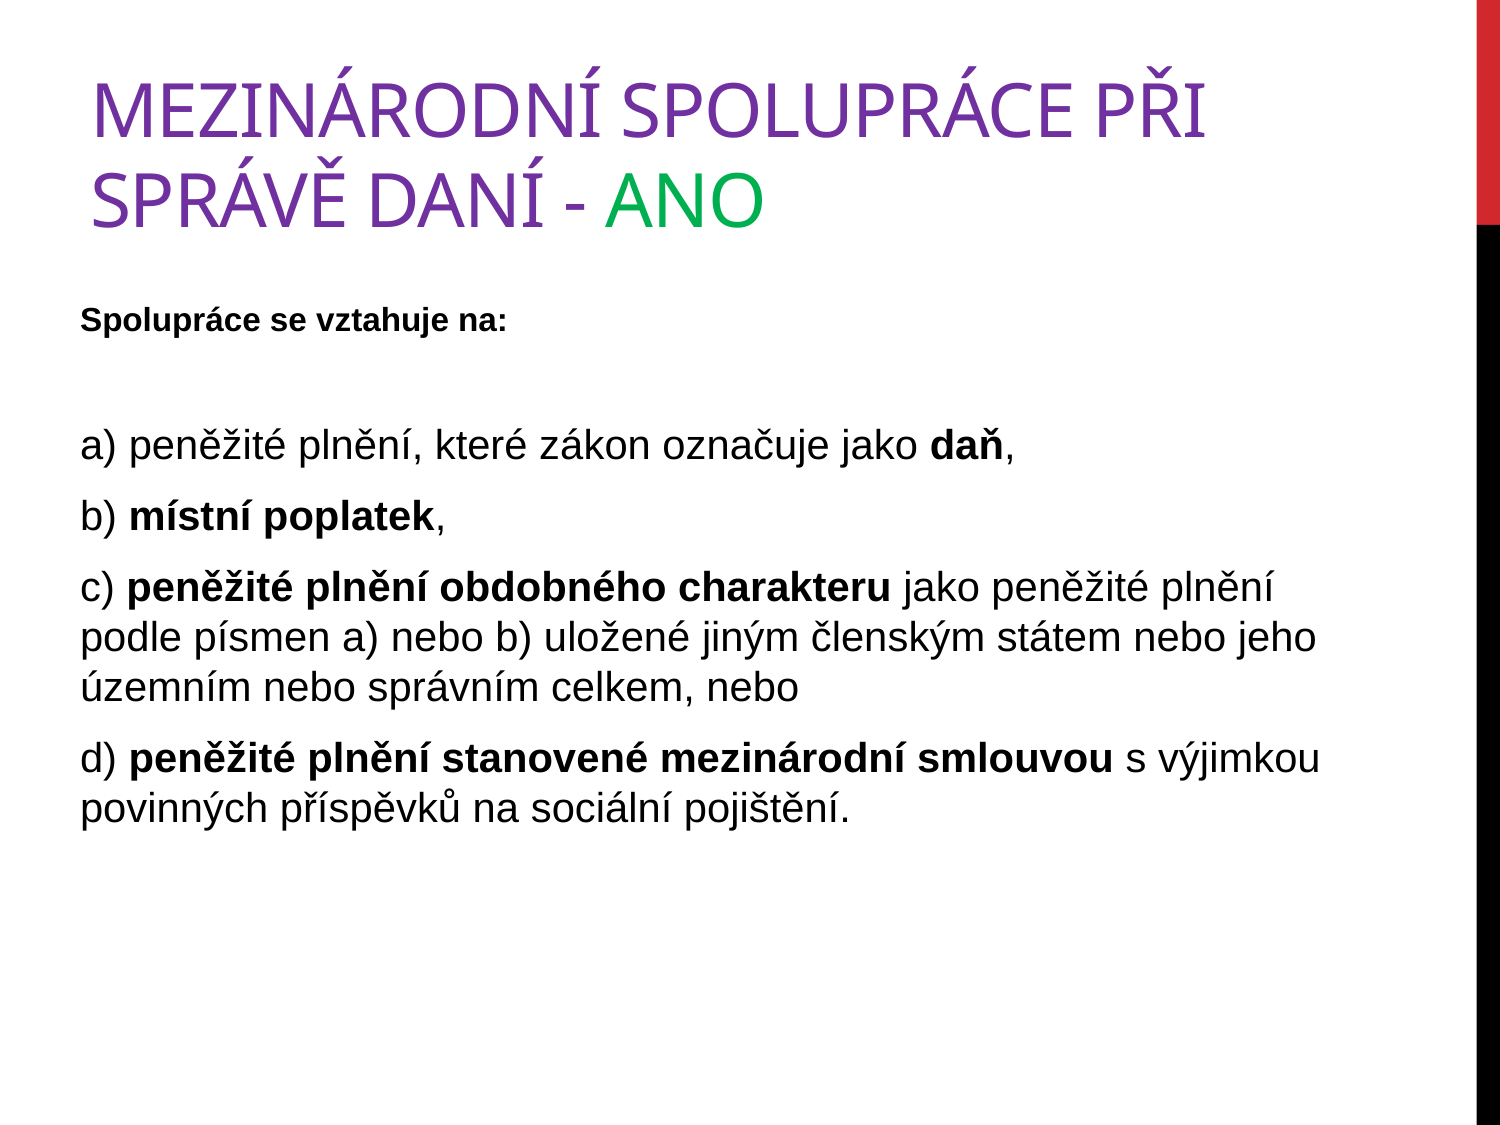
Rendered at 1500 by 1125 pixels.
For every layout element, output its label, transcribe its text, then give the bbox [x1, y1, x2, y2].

list Spolupráce se vztahuje na: a) peněžité plnění, které zákon označuje jako daň, b) místní poplatek, c) peněžité plnění obdobného charakteru jako peněžité plnění podle písmen a) nebo b) uložené jiným členským státem nebo jeho územním nebo správním celkem, nebo d) peněžité plnění stanovené mezinárodní smlouvou s výjimkou povinných příspěvků na sociální pojištění. [64, 290, 1400, 1009]
title MEZINÁRODNÍ SPOLUPRÁCE PŘI SPRÁVĚ DANÍ - ano [75, 25, 1353, 250]
